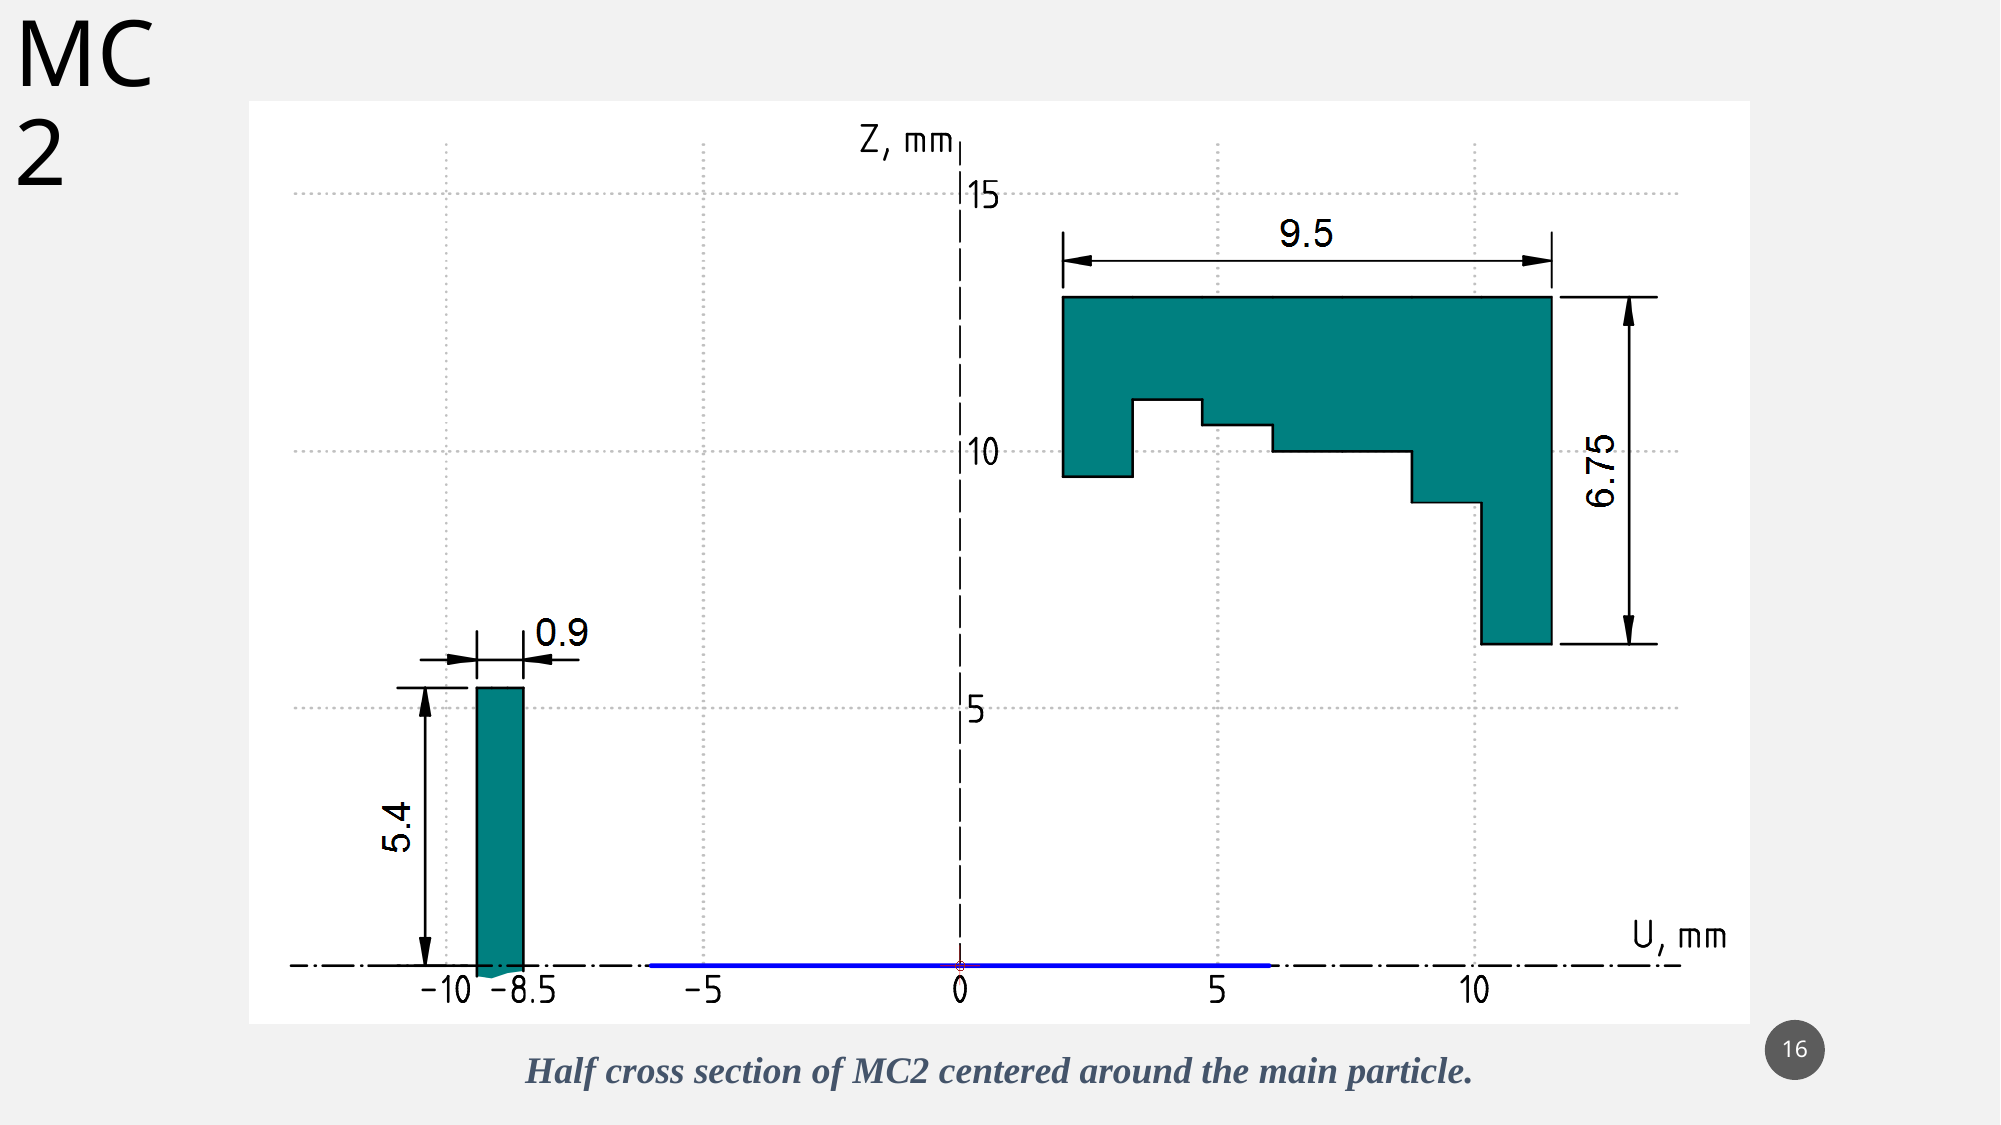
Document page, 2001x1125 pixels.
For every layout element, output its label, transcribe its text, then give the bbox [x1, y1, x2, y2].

slide_number 16 [1764, 1019, 1825, 1080]
text_box Half cross section of MC2 centered around the main particle. [447, 1038, 1553, 1099]
text_box MC2 [0, 0, 218, 112]
picture [249, 101, 1750, 1024]
